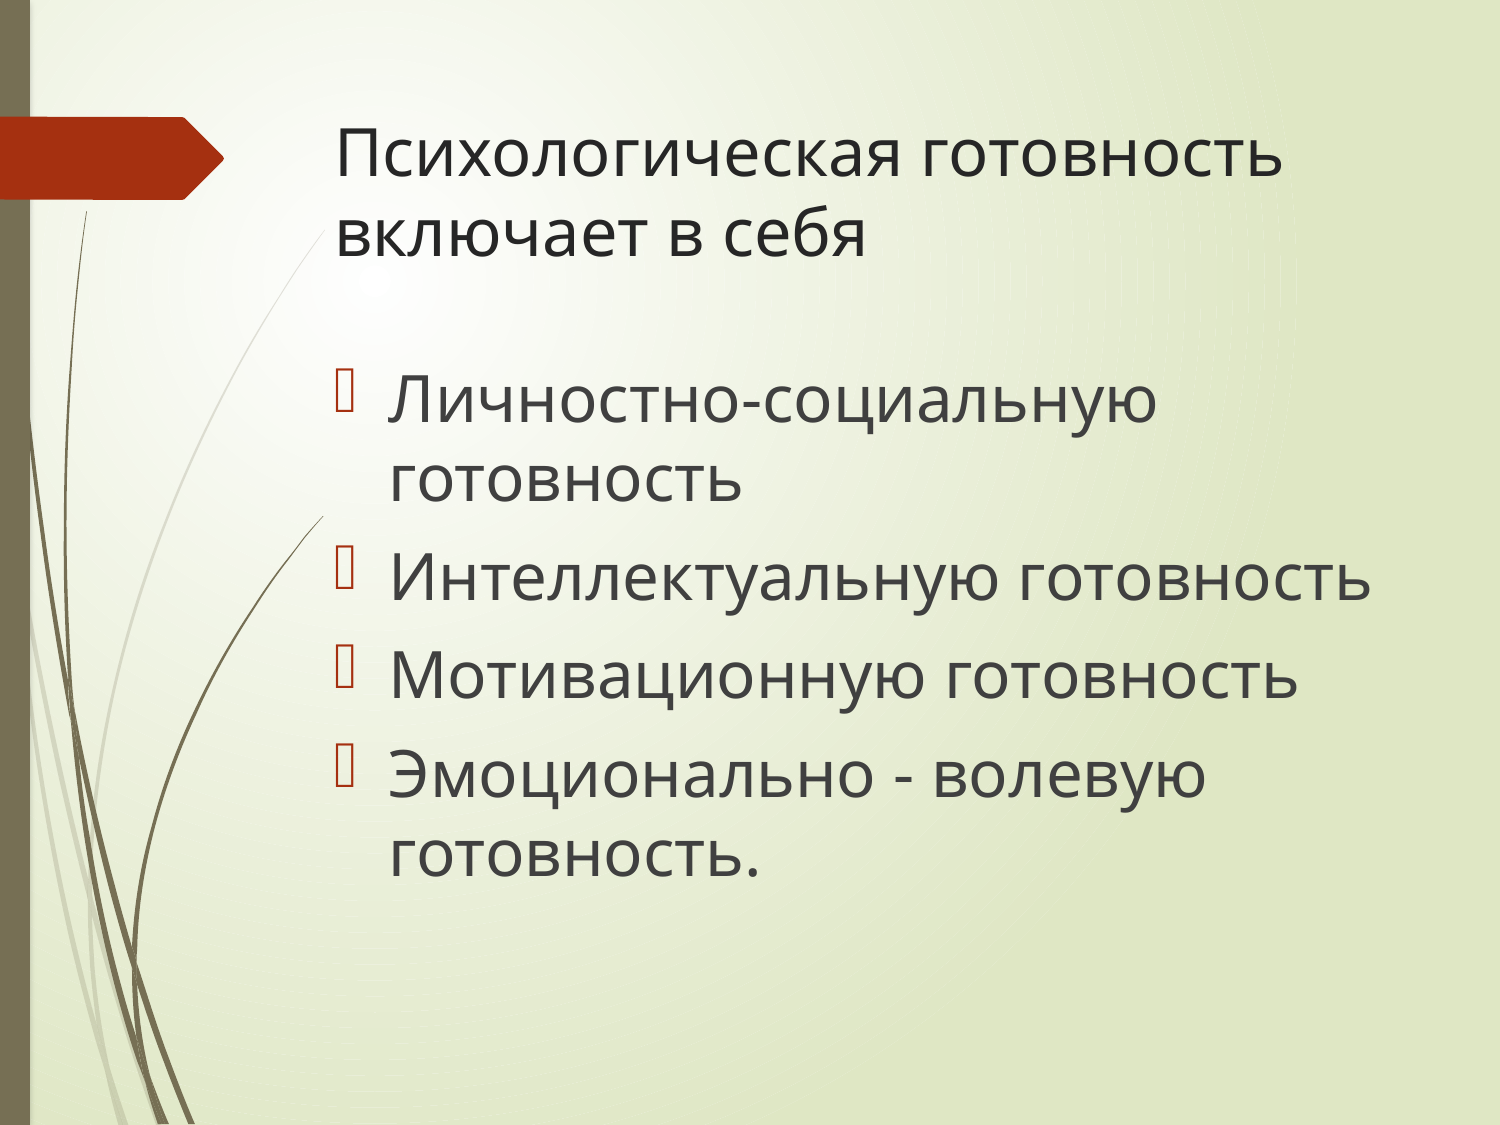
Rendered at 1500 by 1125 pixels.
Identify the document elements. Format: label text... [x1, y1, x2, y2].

title Психологическая готовность включает в себя [319, 102, 1400, 313]
list Личностно-социальную готовность Интеллектуальную готовность Мотивационную готовность Эмоционально - волевую готовность. [318, 350, 1400, 970]
